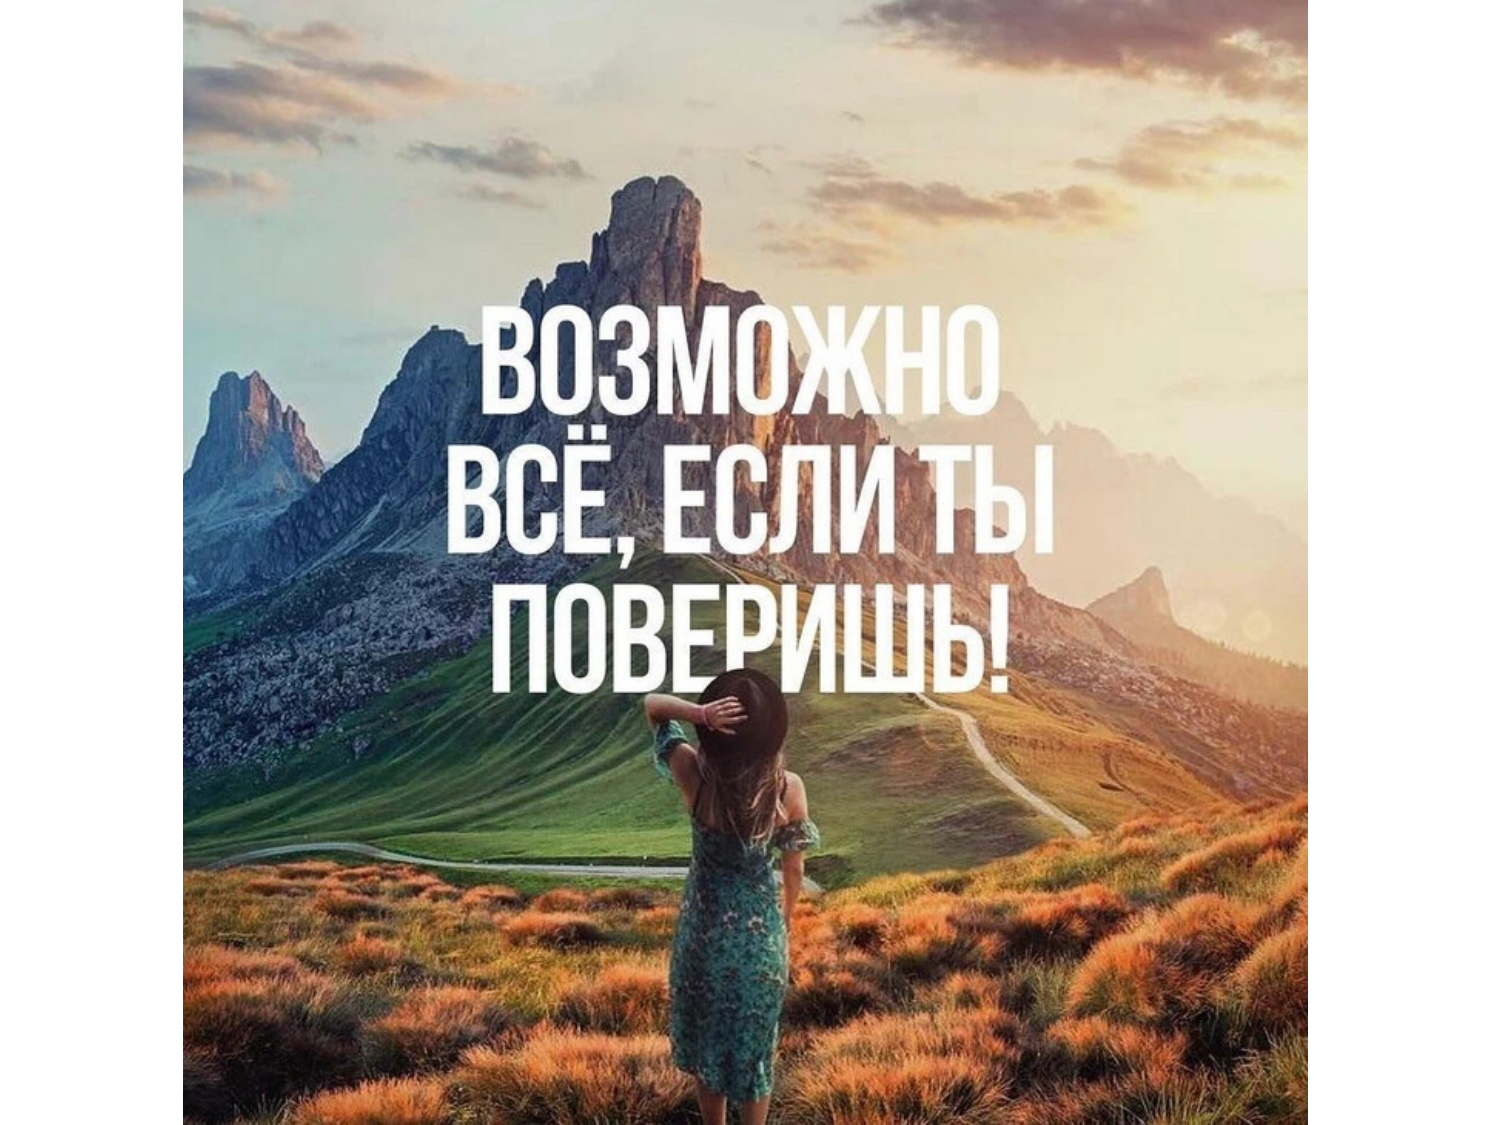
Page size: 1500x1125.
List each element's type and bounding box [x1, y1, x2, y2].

picture [182, 0, 1309, 1125]
